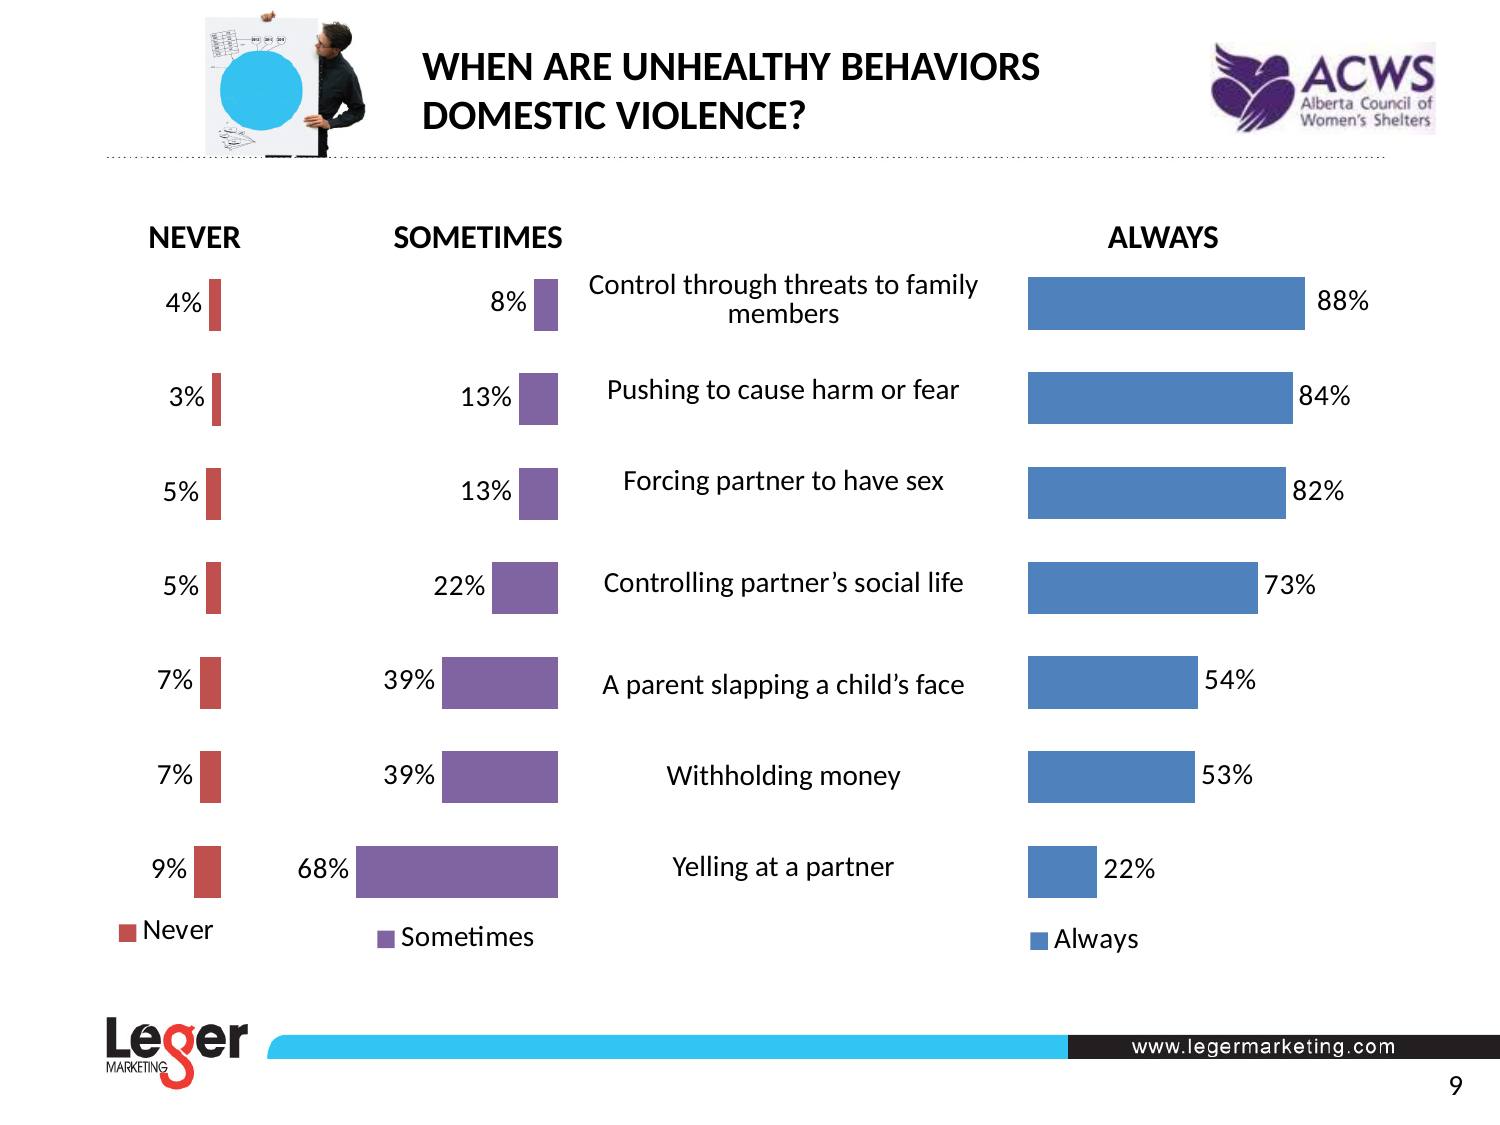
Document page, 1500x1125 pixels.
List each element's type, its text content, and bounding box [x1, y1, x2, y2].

text_box ALWAYS [1009, 208, 1317, 241]
table_cell Yelling at a partner [573, 822, 1001, 913]
text_box WHEN ARE UNHEALTHY BEHAVIORS DOMESTIC VIOLENCE? [407, 30, 1187, 146]
table_cell Forcing partner to have sex [573, 437, 1001, 528]
table_cell Pushing to cause harm or fear [573, 346, 1001, 437]
table_cell A parent slapping a child’s face [573, 641, 1001, 732]
table_cell Controlling partner’s social life [573, 528, 1001, 641]
text_box SOMETIMES [349, 208, 632, 263]
table_header Control through threats to family members [573, 255, 1001, 346]
chart [1006, 243, 1397, 1000]
table_cell Withholding money [573, 732, 1001, 822]
picture [0, 0, 1500, 1125]
text_box NEVER [41, 208, 349, 236]
chart [0, 238, 568, 1000]
